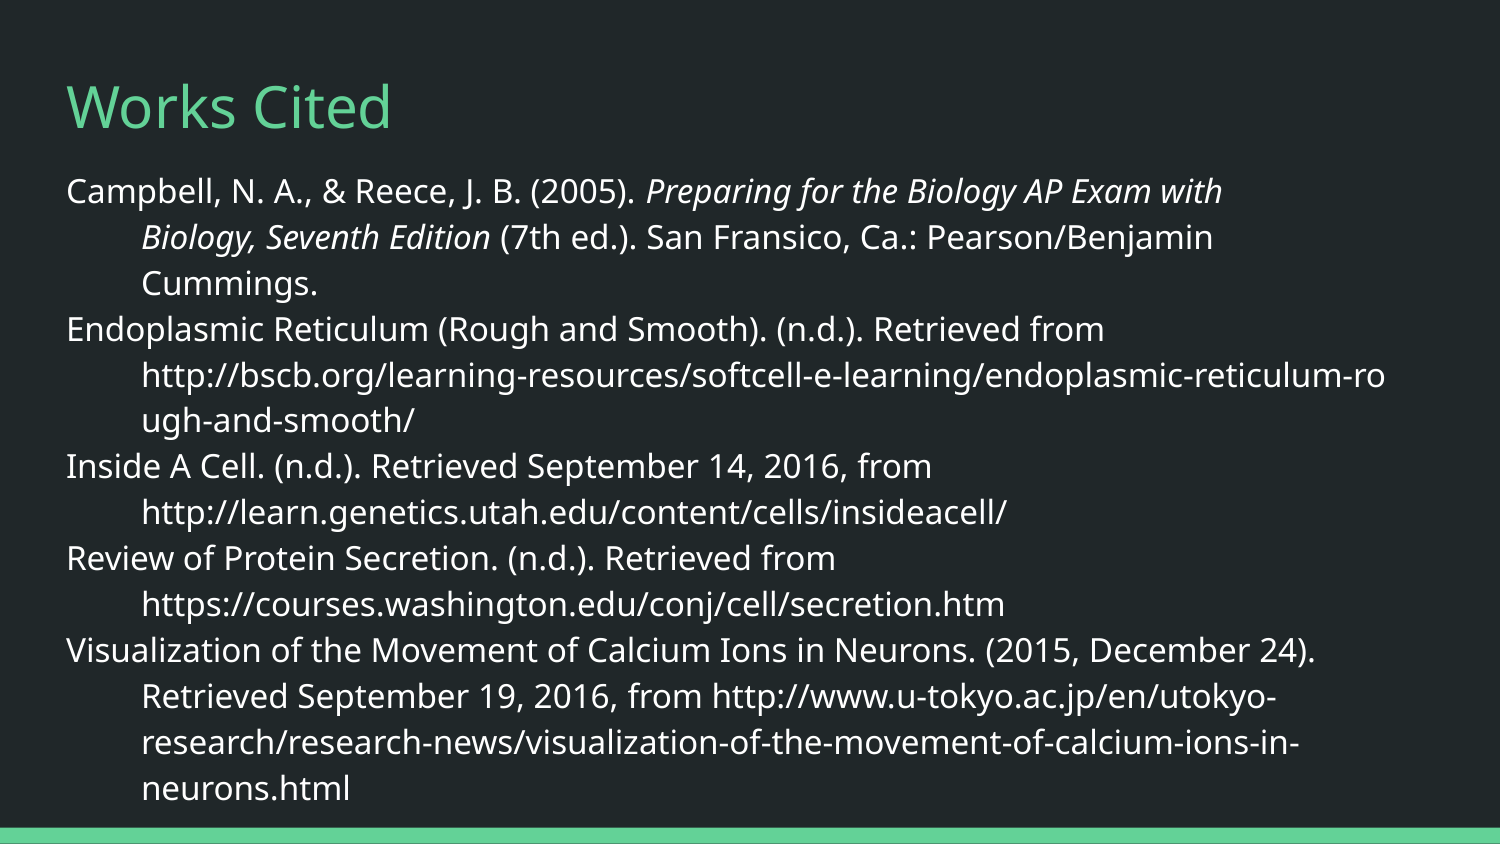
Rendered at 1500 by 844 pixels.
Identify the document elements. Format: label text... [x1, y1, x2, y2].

title Works Cited [51, 55, 1449, 149]
list Campbell, N. A., & Reece, J. B. (2005). Preparing for the Biology AP Exam with Biology, Seventh Edition (7th ed.). San Fransico, Ca.: Pearson/Benjamin Cummings. Endoplasmic Reticulum (Rough and Smooth). (n.d.). Retrieved from http://bscb.org/learning-resources/softcell-e-learning/endoplasmic-reticulum-ro ugh-and-smooth/ Inside A Cell. (n.d.). Retrieved September 14, 2016, from http://learn.genetics.utah.edu/content/cells/insideacell/ Review of Protein Secretion. (n.d.). Retrieved from https://courses.washington.edu/conj/cell/secretion.htm Visualization of the Movement of Calcium Ions in Neurons. (2015, December 24). Retrieved September 19, 2016, from http://www.u-tokyo.ac.jp/en/utokyo-research/research-news/visualization-of-the-movement-of-calcium-ions-in-neurons.html [51, 149, 1449, 710]
